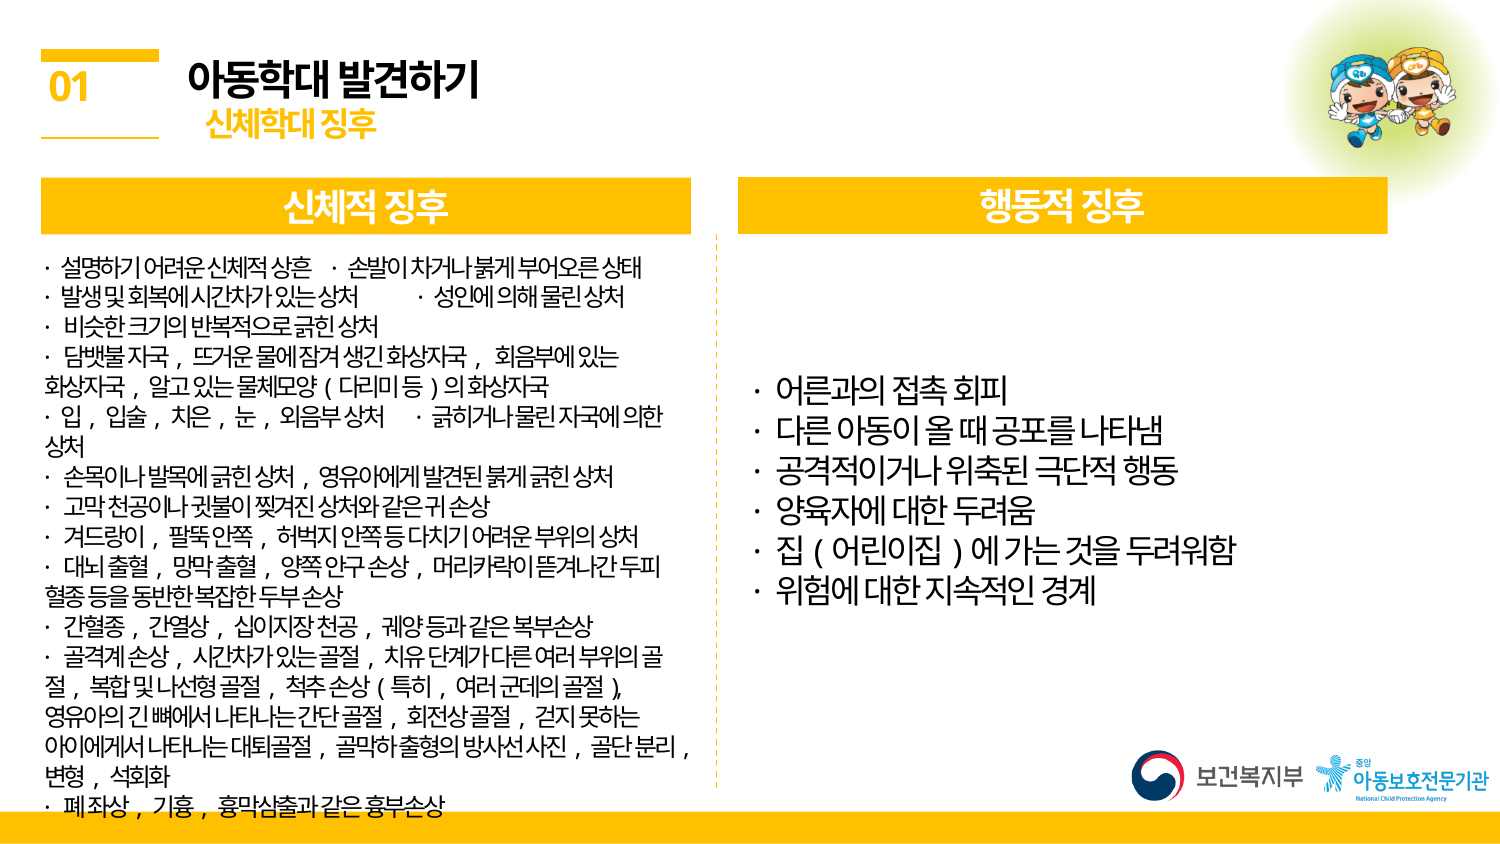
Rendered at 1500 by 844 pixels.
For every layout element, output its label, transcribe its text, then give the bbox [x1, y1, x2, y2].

text_box · 어른과의 접촉 회피 · 다른 아동이 올 때 공포를 나타냄 · 공격적이거나 위축된 극단적 행동 · 양육자에 대한 두려움 · 집(어린이집)에 가는 것을 두려워함 · 위험에 대한 지속적인 경계 [738, 362, 1416, 618]
picture [1316, 755, 1489, 802]
text_box 01 [5, 52, 136, 118]
text_box 아동학대 발견하기 신체학대 징후 [172, 46, 1248, 151]
picture [1128, 744, 1309, 806]
text_box 신체적 징후 [41, 177, 691, 235]
text_box · 설명하기 어려운 신체적 상흔 · 손발이 차거나 붉게 부어오른 상태 · 발생 및 회복에 시간차가 있는 상처 · 성인에 의해 물린 상처 · 비슷한 크기의 반복적으로 긁힌 상처 · 담뱃불 자국, 뜨거운 물에 잠겨 생긴 화상자국, 회음부에 있는 화상자국, 알고 있는 물체모양(다리미 등)의 화상자국 · 입, 입술, 치은, 눈, 외음부 상처 · 긁히거나 물린 자국에 의한 상처 · 손목이나 발목에 긁힌 상처, 영유아에게 발견된 붉게 긁힌 상처 · 고막 천공이나 귓불이 찢겨진 상처와 같은 귀 손상 · 겨드랑이, 팔뚝 안쪽, 허벅지 안쪽 등 다치기 어려운 부위의 상처 · 대뇌 출혈, 망막 출혈, 양쪽 안구 손상, 머리카락이 뜯겨나간 두피 혈종 등을 동반한 복잡한 두부 손상 · 간혈종, 간열상, 십이지장 천공, 궤양 등과 같은 복부손상 · 골격계 손상, 시간차가 있는 골절, 치유 단계가 다른 여러 부위의 골절, 복합 및 나선형 골절, 척추 손상(특히, 여러 군데의 골절), 영유아의 긴 뼈에서 나타나는 간단 골절, 회전상 골절, 걷지 못하는 아이에게서 나타나는 대퇴골절, 골막하 출형의 방사선 사진, 골단 분리, 변형, 석회화 · 폐 좌상, 기흉, 흉막삼출과 같은 흉부손상 [29, 244, 708, 829]
picture [1284, 0, 1500, 202]
text_box 행동적 징후 [738, 177, 1388, 234]
